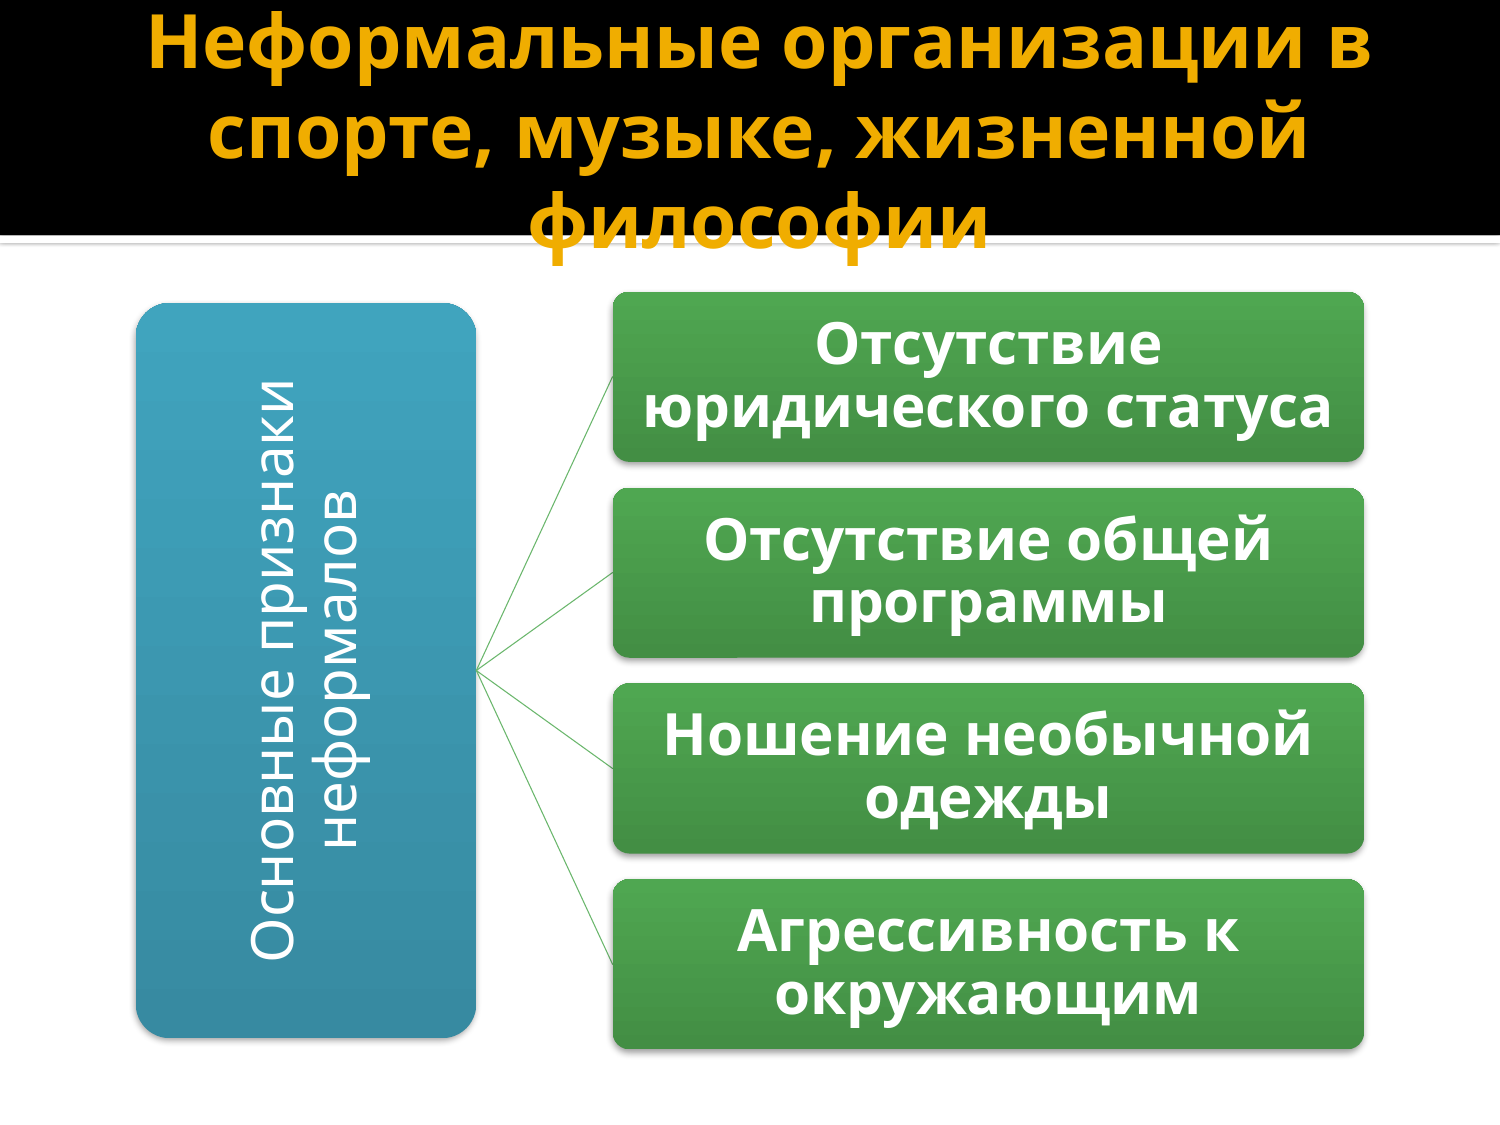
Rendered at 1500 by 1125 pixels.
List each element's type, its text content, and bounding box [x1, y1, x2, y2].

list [74, 291, 1425, 1050]
title Неформальные организации в спорте, музыке, жизненной философии [41, 25, 1471, 231]
